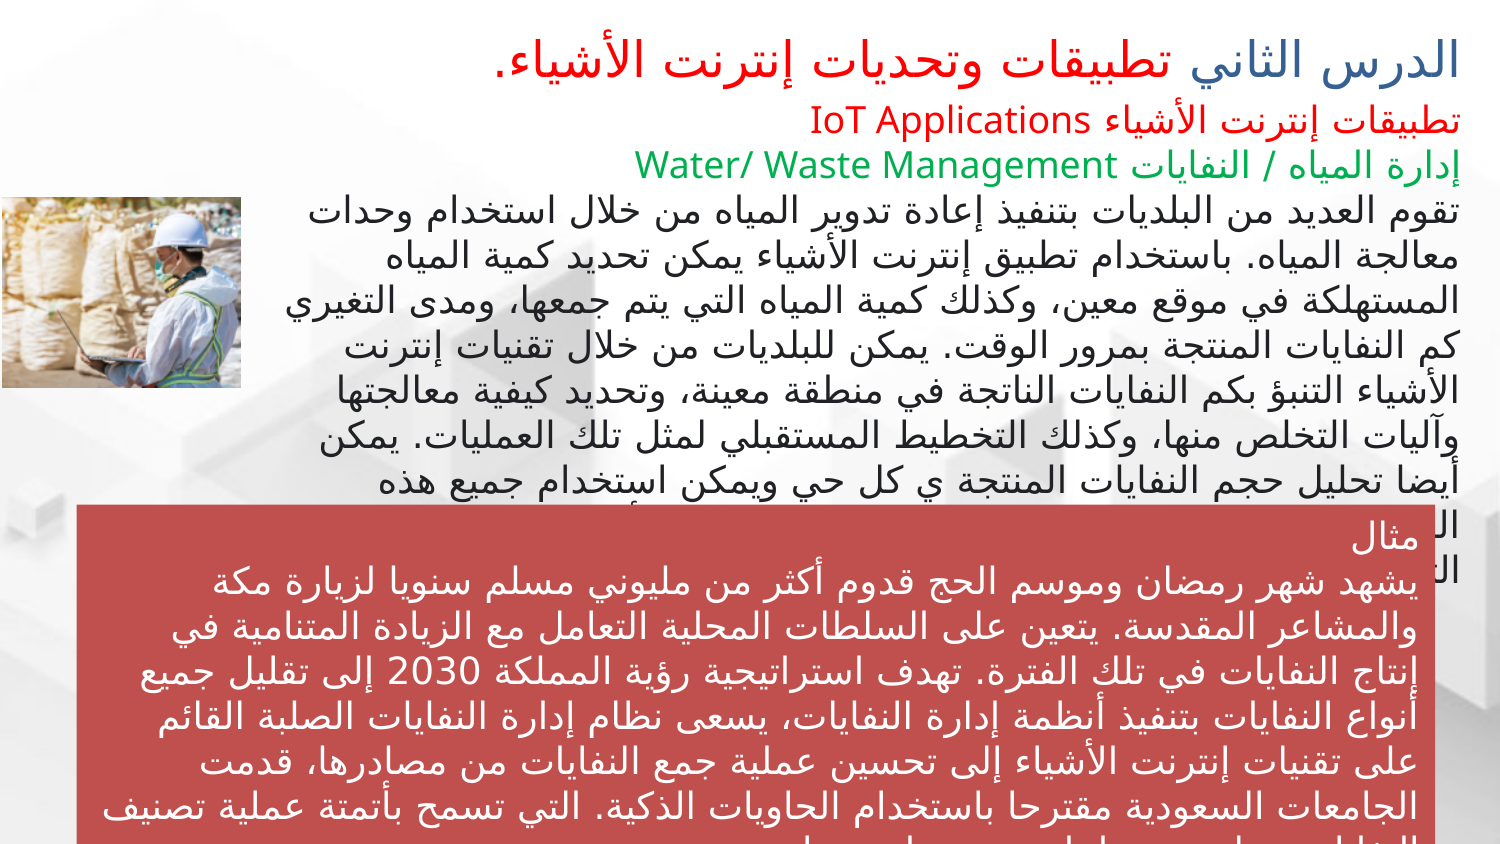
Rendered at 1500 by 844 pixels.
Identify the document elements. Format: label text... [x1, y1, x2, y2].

text_box الدرس الثاني تطبيقات وتحديات إنترنت الأشياء. [76, 20, 1477, 95]
picture [2, 197, 241, 388]
text_box مثال يشهد شهر رمضان وموسم الحج قدوم أكثر من مليوني مسلم سنويا لزيارة مكة والمشاعر المقدسة. يتعين على السلطات المحلية التعامل مع الزيادة المتنامية في إنتاج النفايات في تلك الفترة. تهدف استراتيجية رؤية المملكة 2030 إلى تقليل جميع أنواع النفايات بتنفيذ أنظمة إدارة النفايات، يسعى نظام إدارة النفايات الصلبة القائم على تقنيات إنترنت الأشياء إلى تحسين عملية جمع النفايات من مصادرها، قدمت الجامعات السعودية مقترحا باستخدام الحاويات الذكية. التي تسمح بأتمتة عملية تصنيف النفايات مما يسمح بإعادة تدويرها بسهولة. [76, 504, 1436, 844]
text_box تطبيقات إنترنت الأشياء IoT Applications إدارة المياه / النفايات Water/ Waste Management تقوم العديد من البلديات بتنفيذ إعادة تدوير المياه من خلال استخدام وحدات معالجة المياه. باستخدام تطبيق إنترنت الأشياء يمكن تحديد كمية المياه المستهلكة في موقع معين، وكذلك كمية المياه التي يتم جمعها، ومدى التغيري كم النفايات المنتجة بمرور الوقت. يمكن للبلديات من خلال تقنيات إنترنت الأشياء التنبؤ بكم النفايات الناتجة في منطقة معينة، وتحديد كيفية معالجتها وآليات التخلص منها، وكذلك التخطيط المستقبلي لمثل تلك العمليات. يمكن أيضا تحليل حجم النفايات المنتجة ي كل حي ويمكن استخدام جميع هذه المعلومات للتخطيط لمبادرات تحسين المدينة، وتقدم أنظمة تحليل البيانات التخطيط الأمثل لجمع النفايات. [230, 88, 1477, 599]
